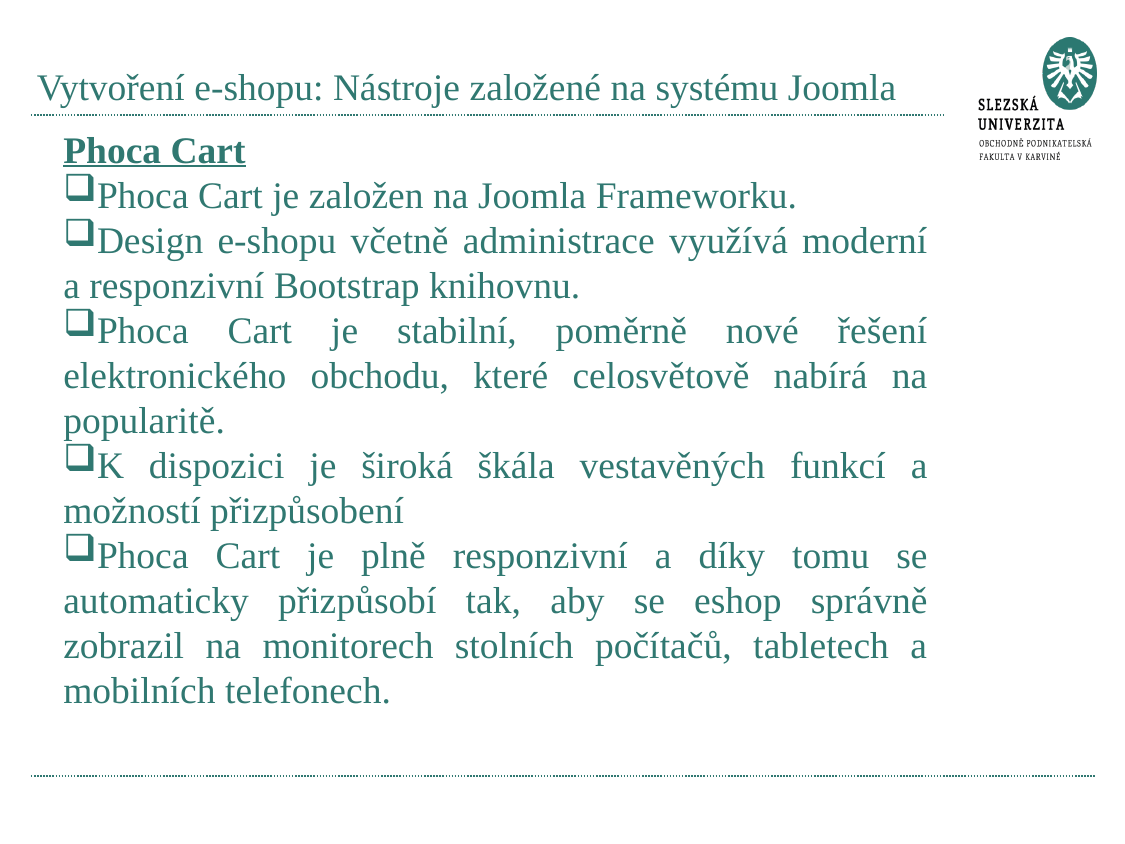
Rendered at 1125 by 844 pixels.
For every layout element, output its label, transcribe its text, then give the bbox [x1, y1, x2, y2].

text_box [332, 687, 793, 714]
title Vytvoření e-shopu: Nástroje založené na systému Joomla [22, 55, 944, 119]
list Phoca Cart Phoca Cart je založen na Joomla Frameworku. Design e-shopu včetně administrace využívá moderní a responzivní Bootstrap knihovnu. Phoca Cart je stabilní, poměrně nové řešení elektronického obchodu, které celosvětově nabírá na popularitě. K dispozici je široká škála vestavěných funkcí a možností přizpůsobení Phoca Cart je plně responzivní a díky tomu se automaticky přizpůsobí tak, aby se eshop správně zobrazil na monitorech stolních počítačů, tabletech a mobilních telefonech. [48, 119, 944, 765]
picture [978, 37, 1097, 160]
